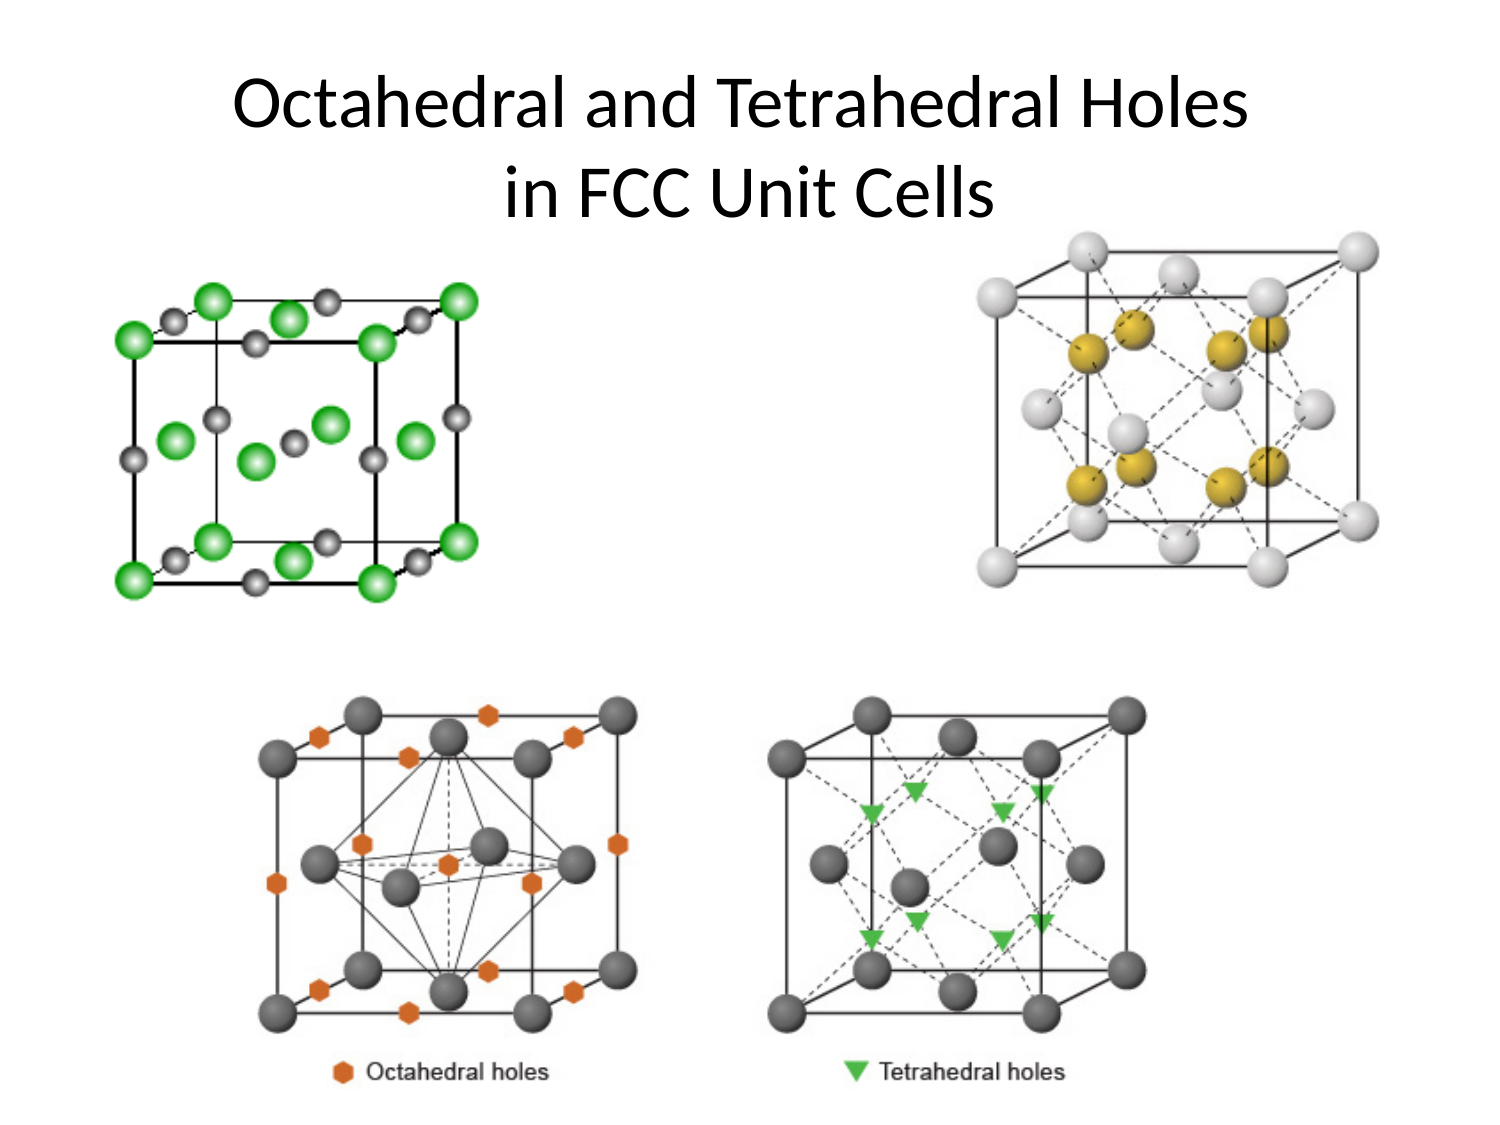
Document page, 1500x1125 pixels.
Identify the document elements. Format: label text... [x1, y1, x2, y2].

picture [75, 218, 497, 613]
text_box Octahedral and Tetrahedral Holes in FCC Unit Cells [74, 45, 1425, 175]
picture [237, 687, 1163, 1107]
picture [962, 212, 1404, 601]
